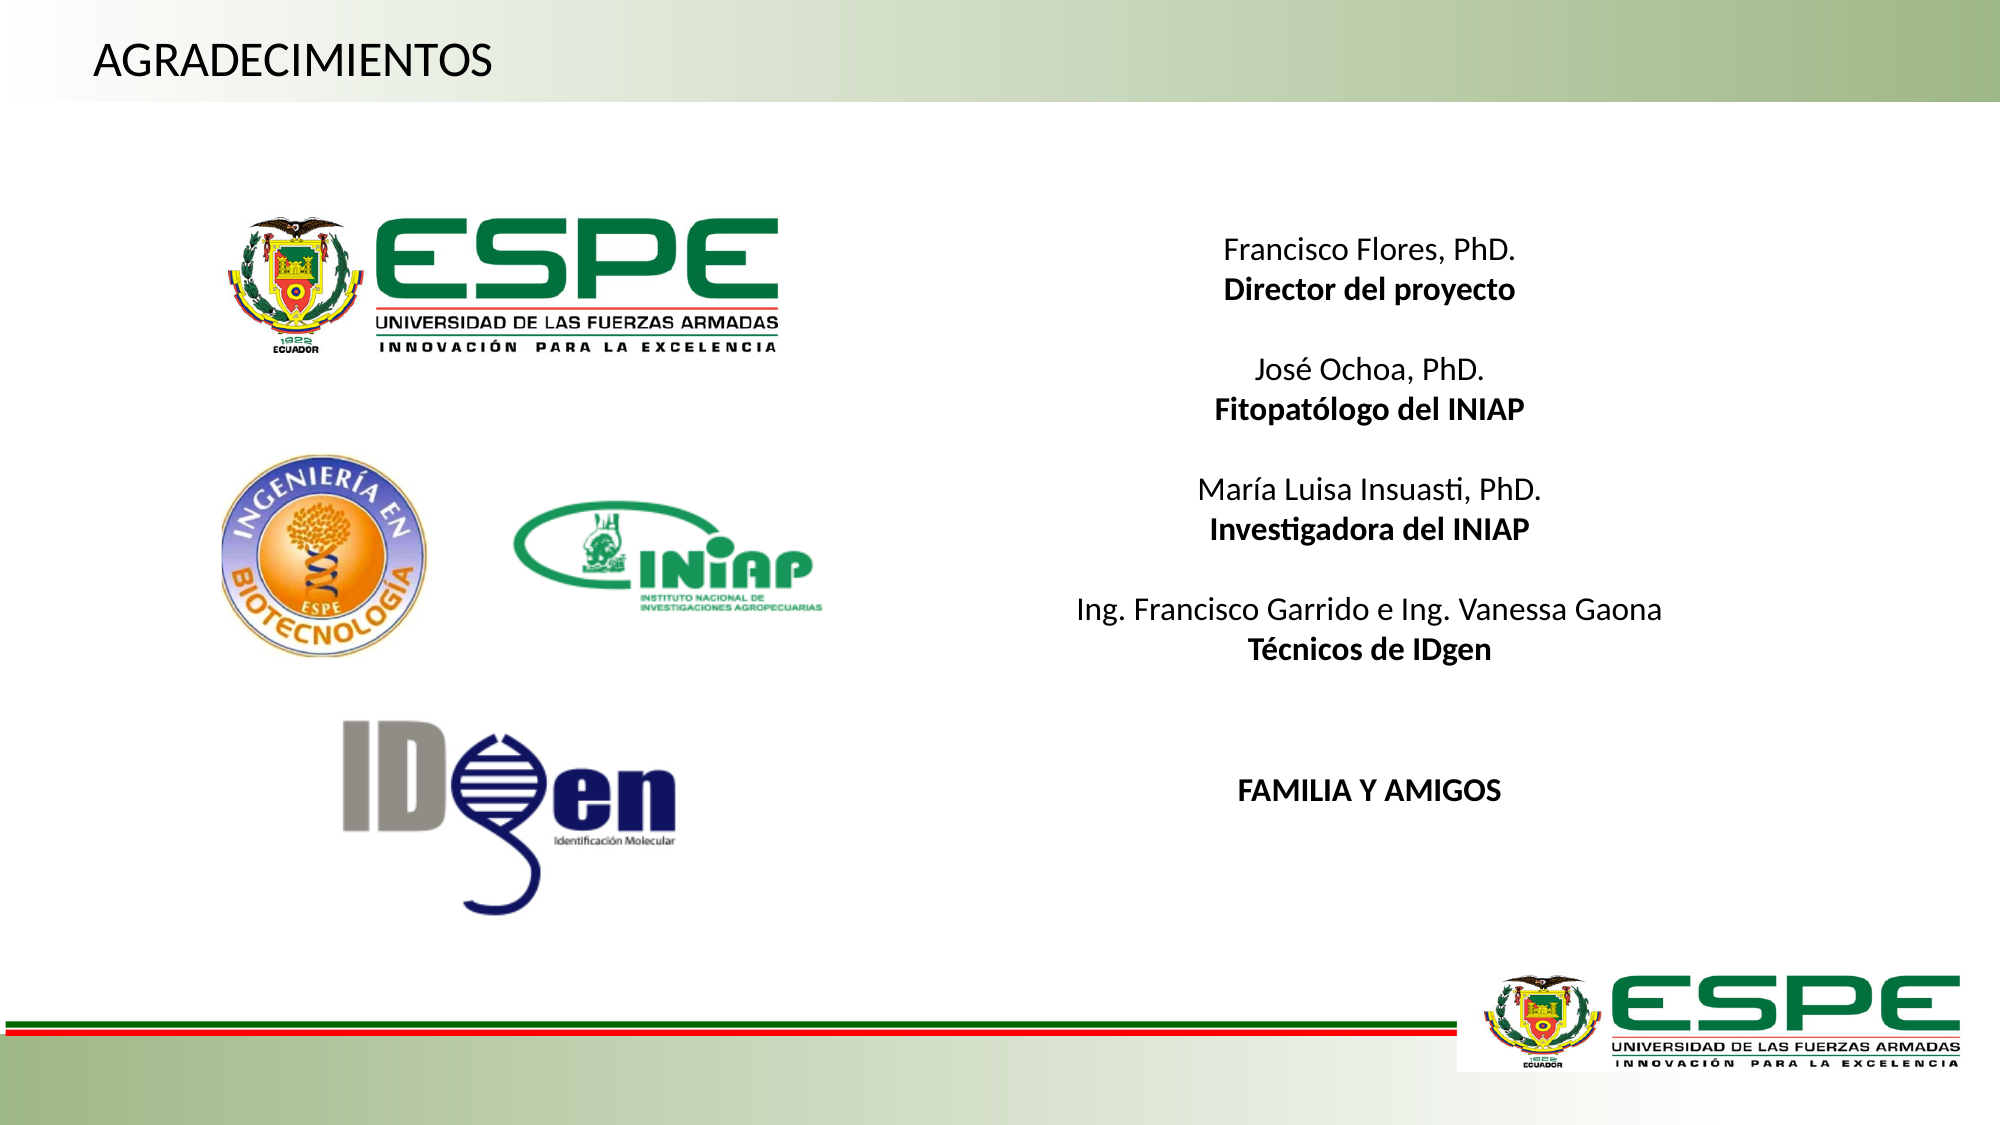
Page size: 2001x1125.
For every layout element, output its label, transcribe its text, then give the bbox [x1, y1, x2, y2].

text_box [221, 202, 840, 936]
text_box Francisco Flores, PhD. Director del proyecto José Ochoa, PhD. Fitopatólogo del INIAP María Luisa Insuasti, PhD. Investigadora del INIAP Ing. Francisco Garrido e Ing. Vanessa Gaona Técnicos de IDgen [1048, 220, 1693, 754]
picture [1456, 968, 1994, 1072]
text_box FAMILIA Y AMIGOS [1164, 760, 1576, 816]
text_box AGRADECIMIENTOS [78, 19, 788, 94]
